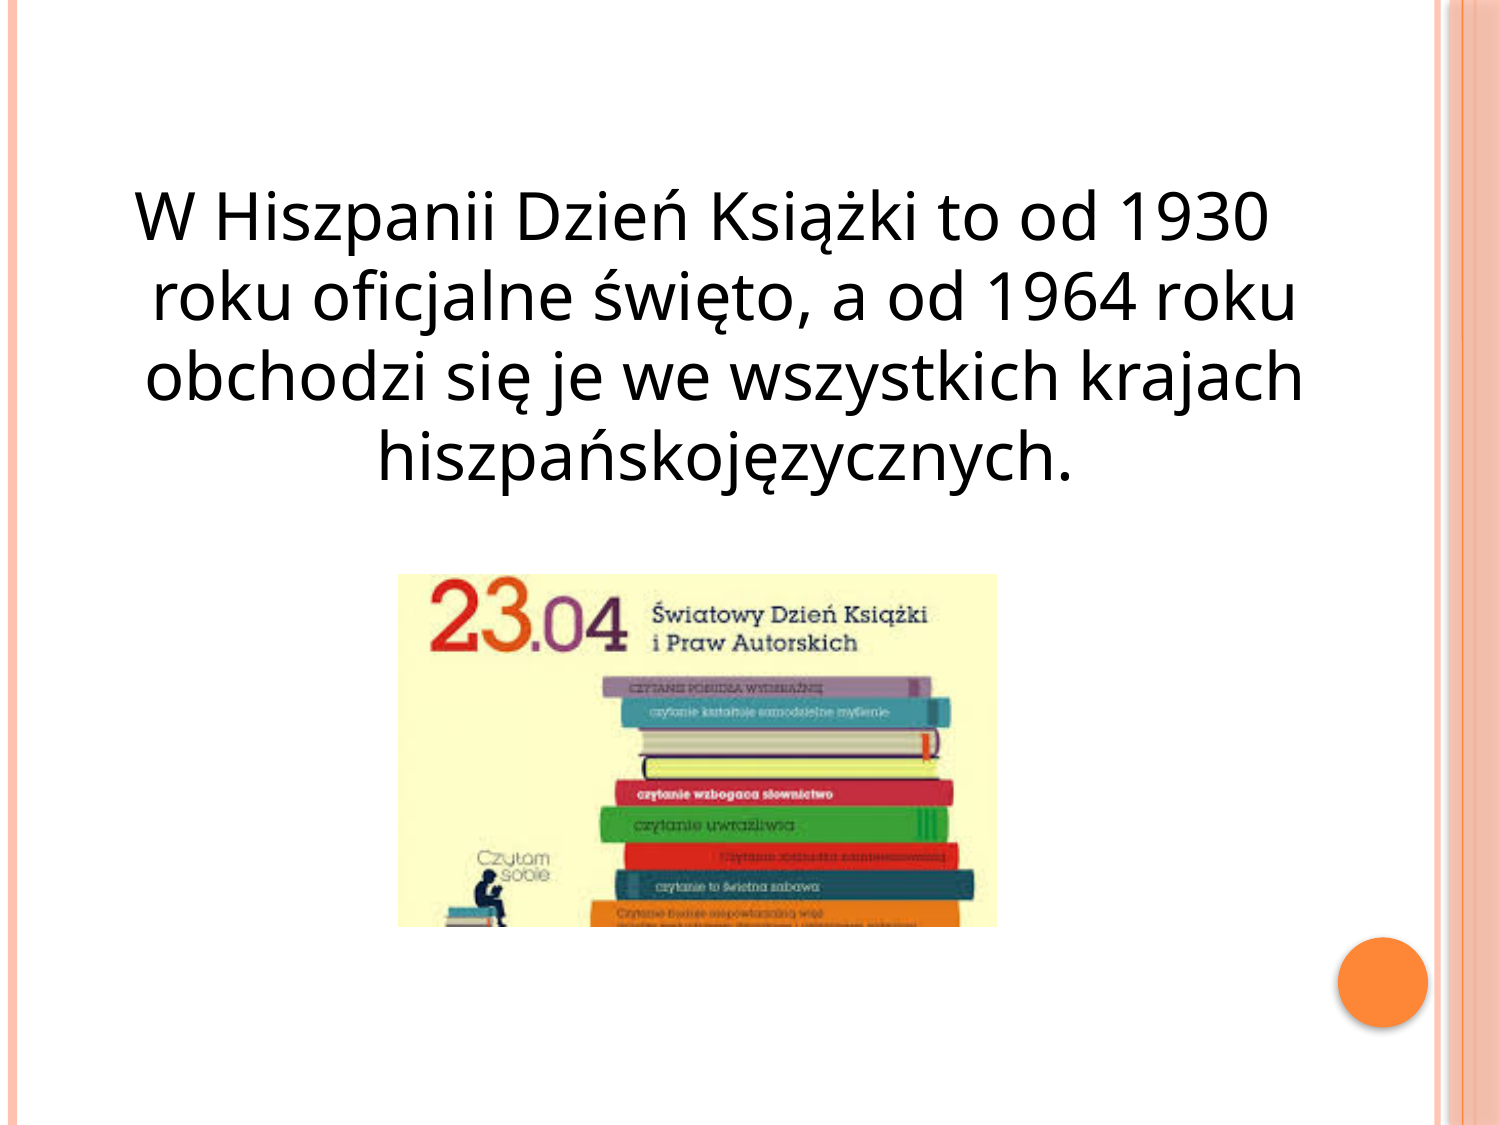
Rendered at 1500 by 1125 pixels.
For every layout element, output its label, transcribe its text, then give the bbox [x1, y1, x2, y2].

picture [397, 573, 997, 927]
list W Hiszpanii Dzień Książki to od 1930 roku oficjalne święto, a od 1964 roku obchodzi się je we wszystkich krajach hiszpańskojęzycznych. [82, 93, 1325, 997]
